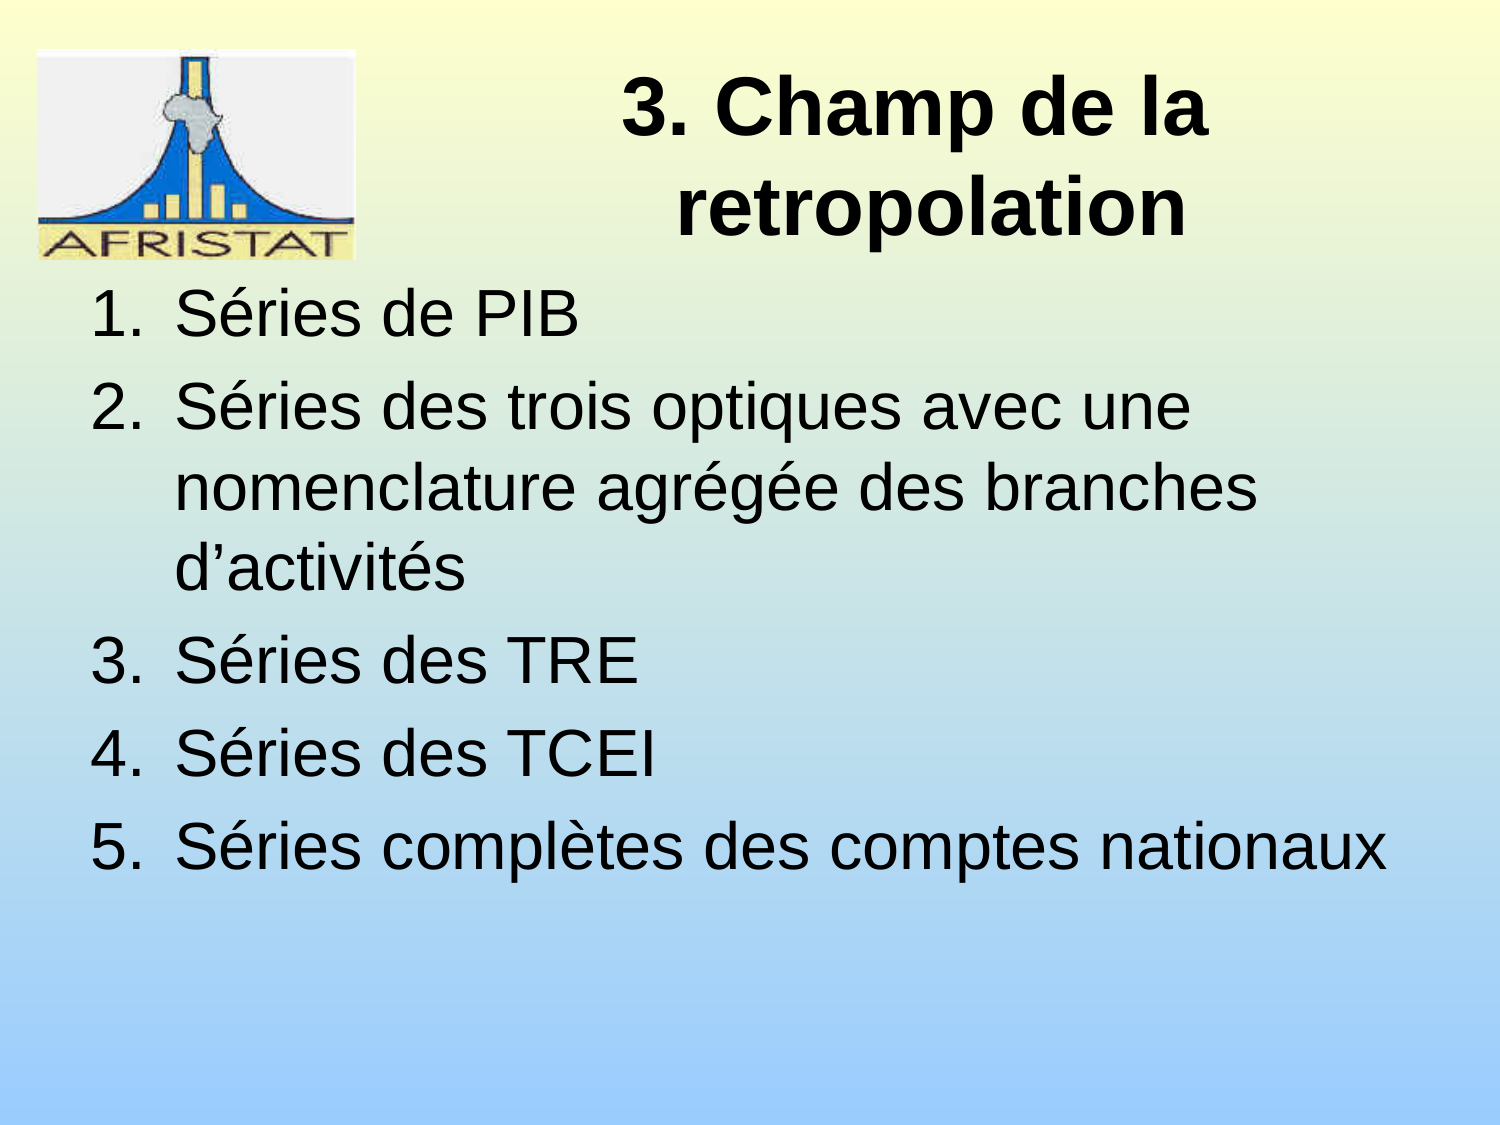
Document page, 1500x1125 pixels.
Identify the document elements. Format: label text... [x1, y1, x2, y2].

title 3. Champ de la retropolation [360, 45, 1471, 256]
picture [37, 49, 356, 260]
list Séries de PIB Séries des trois optiques avec une nomenclature agrégée des branches d’activités Séries des TRE Séries des TCEI Séries complètes des comptes nationaux [75, 262, 1425, 1005]
